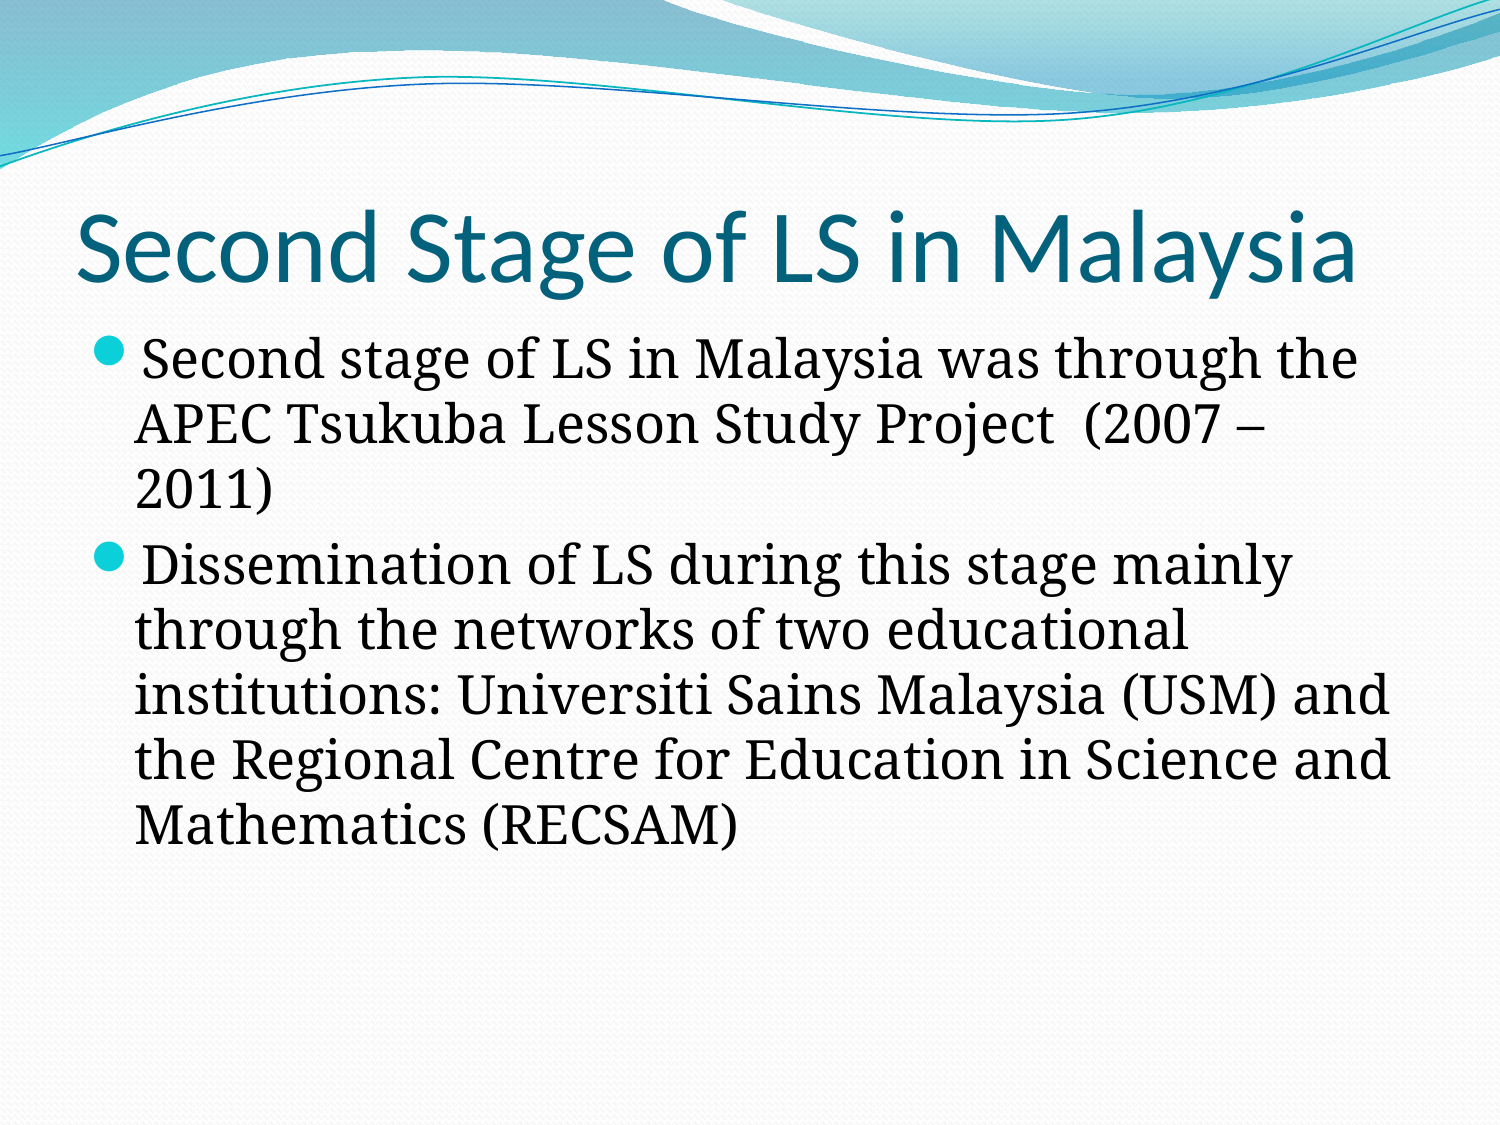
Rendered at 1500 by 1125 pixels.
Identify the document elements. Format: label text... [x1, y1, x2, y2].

title Second Stage of LS in Malaysia [75, 115, 1425, 303]
list Second stage of LS in Malaysia was through the APEC Tsukuba Lesson Study Project (2007 – 2011) Dissemination of LS during this stage mainly through the networks of two educational institutions: Universiti Sains Malaysia (USM) and the Regional Centre for Education in Science and Mathematics (RECSAM) [75, 317, 1425, 1038]
